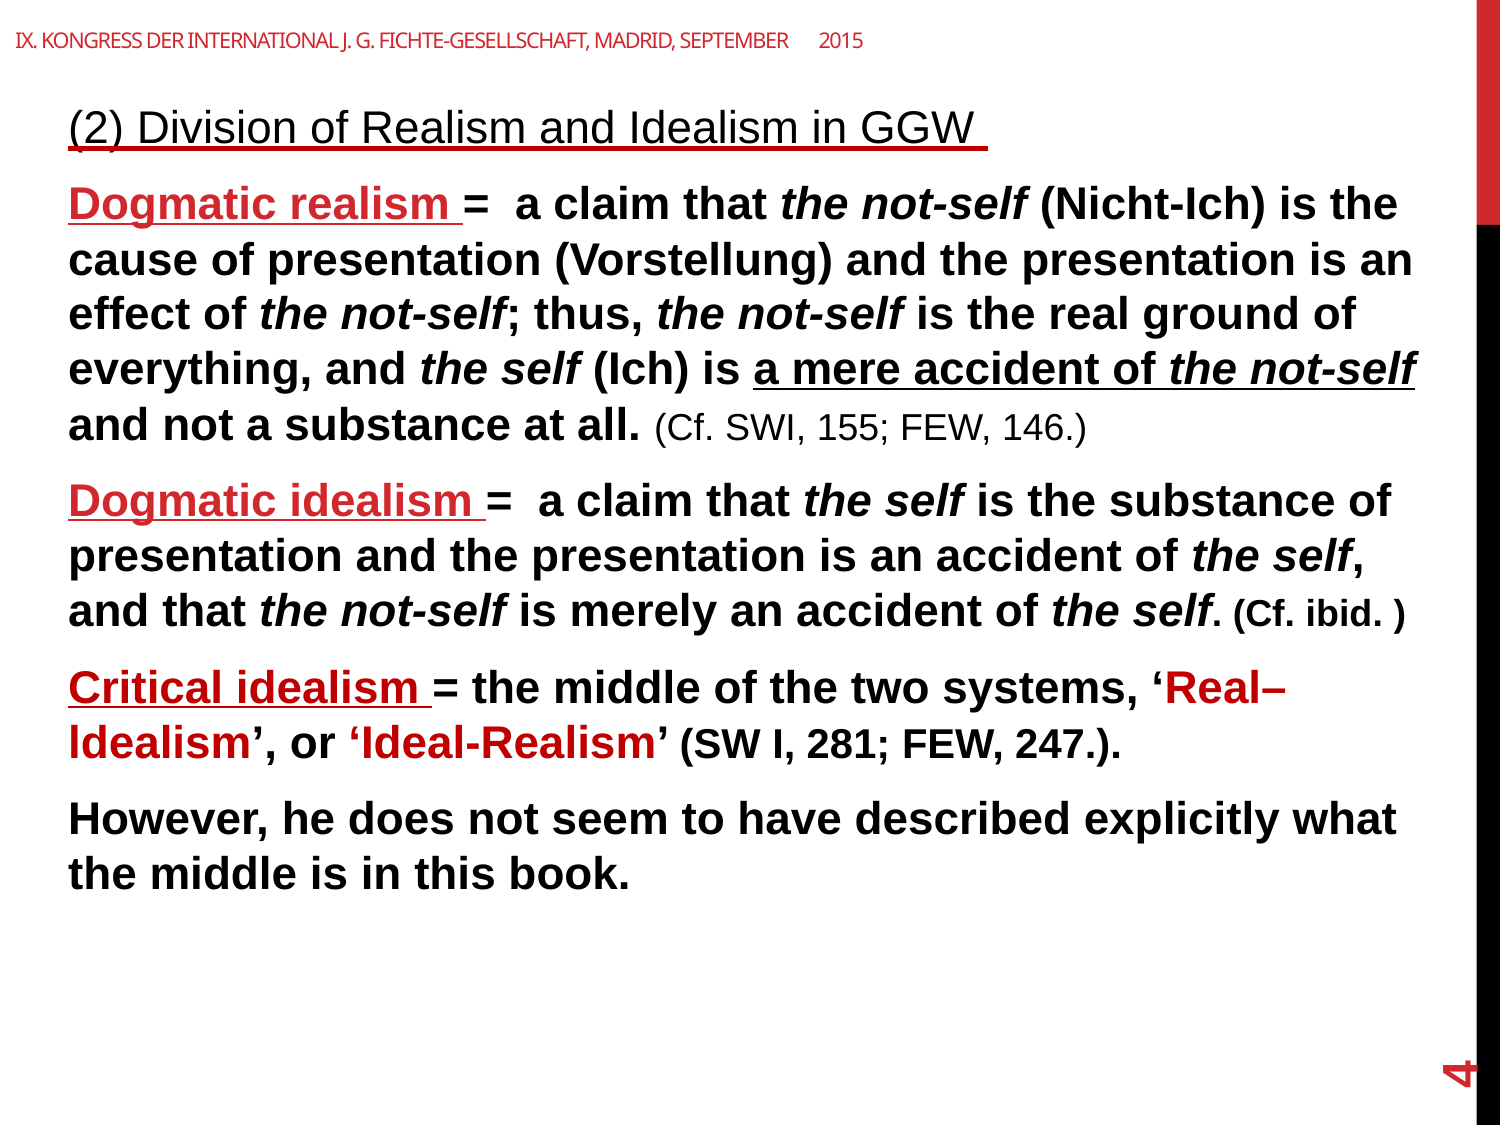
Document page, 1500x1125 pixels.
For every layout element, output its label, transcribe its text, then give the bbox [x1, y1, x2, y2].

title IX. Kongress der International J. G. Fichte-Gesellschaft, Madrid, September 2015 [0, 19, 1337, 85]
slide_number 4 [1427, 887, 1488, 1104]
list (2) Division of Realism and Idealism in GGW Dogmatic realism = a claim that the not-self (Nicht-Ich) is the cause of presentation (Vorstellung) and the presentation is an effect of the not-self; thus, the not-self is the real ground of everything, and the self (Ich) is a mere accident of the not-self and not a substance at all. (Cf. SWI, 155; FEW, 146.) Dogmatic idealism = a claim that the self is the substance of presentation and the presentation is an accident of the self, and that the not-self is merely an accident of the self. (Cf. ibid. ) Critical idealism = the middle of the two systems, ‘Real–ldealism’, or ‘Ideal-Realism’ (SW I, 281; FEW, 247.). However, he does not seem to have described explicitly what the middle is in this book. [53, 90, 1447, 1125]
